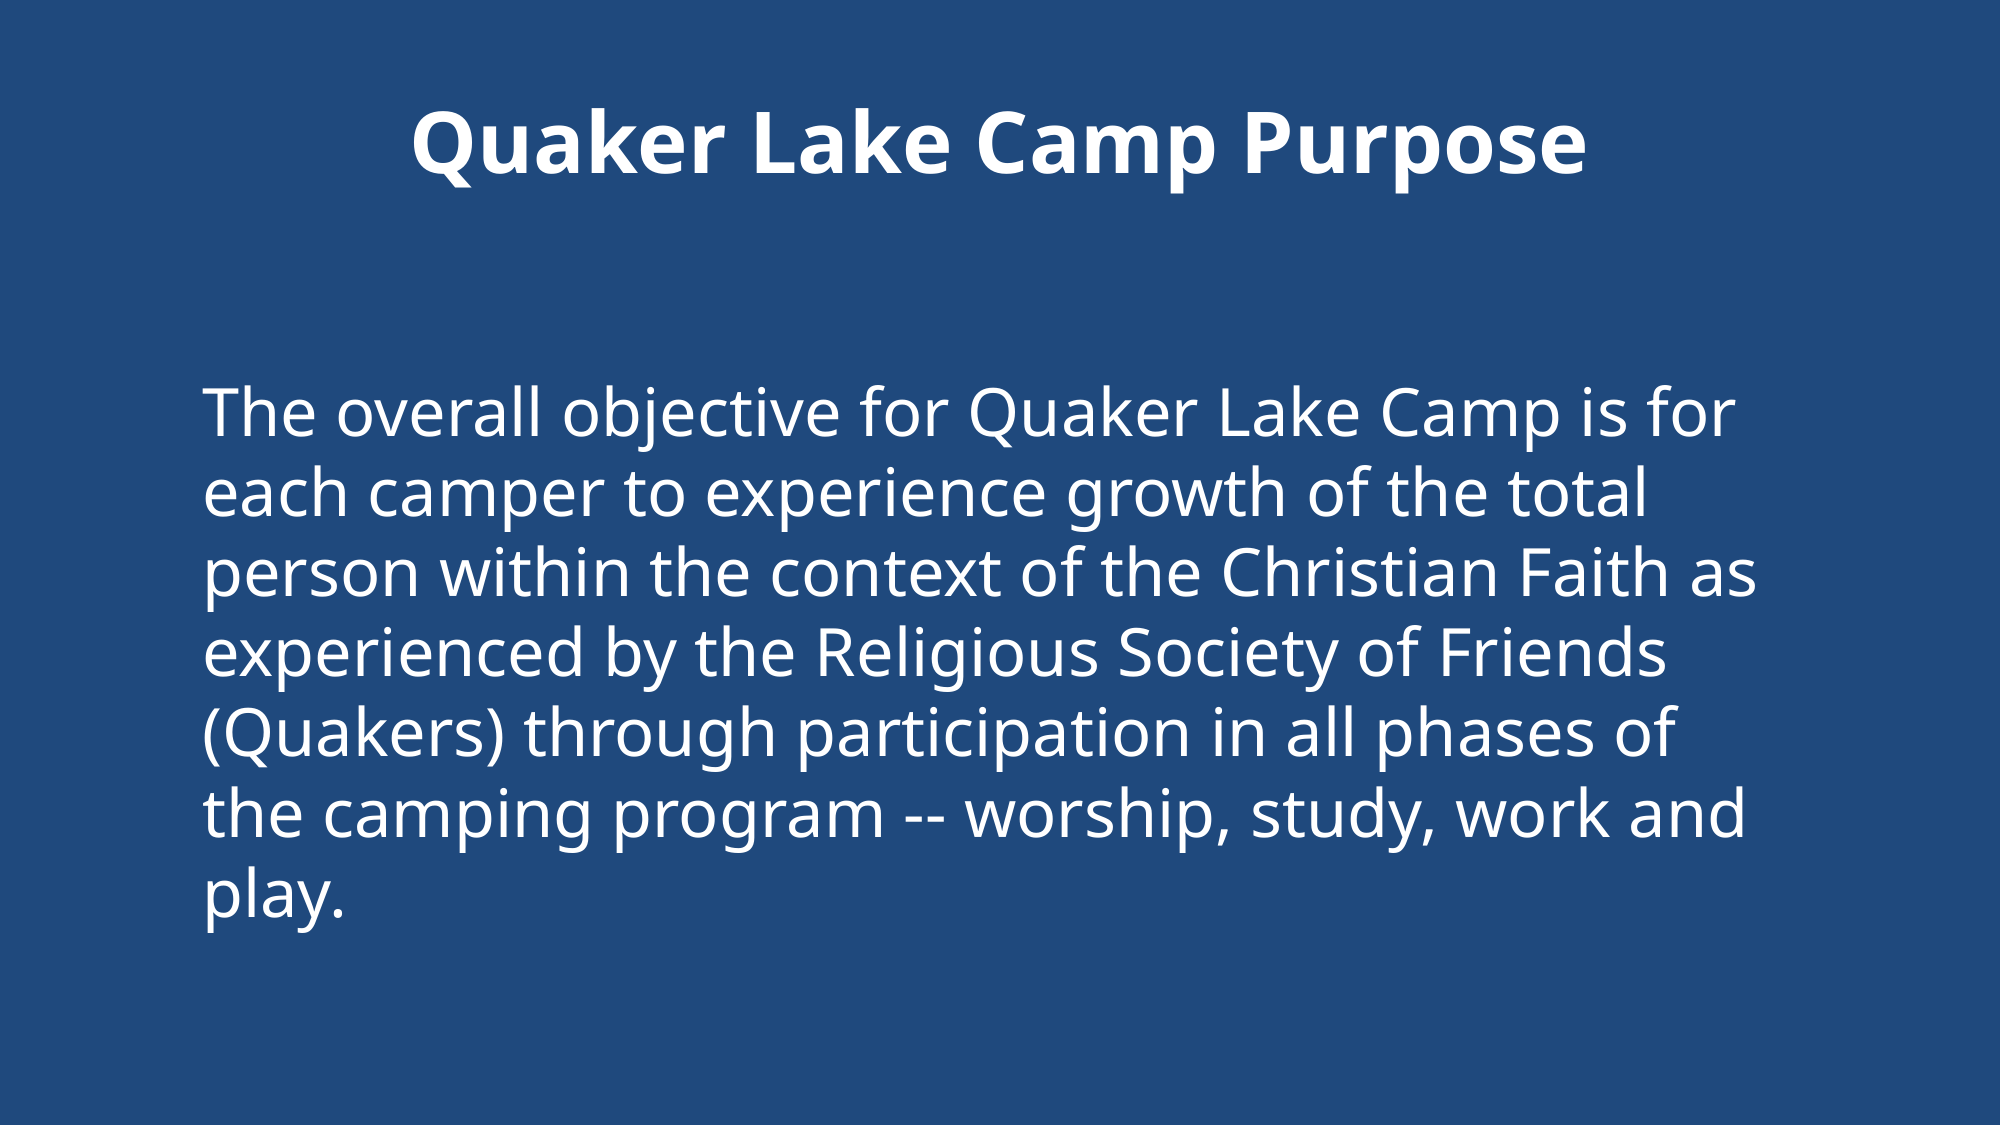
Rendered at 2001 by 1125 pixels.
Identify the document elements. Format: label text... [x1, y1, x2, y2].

list The overall objective for Quaker Lake Camp is for each camper to experience growth of the total person within the context of the Christian Faith as experienced by the Religious Society of Friends (Quakers) through participation in all phases of the camping program -- worship, study, work and play. [165, 362, 1778, 1060]
title Quaker Lake Camp Purpose [99, 45, 1900, 233]
